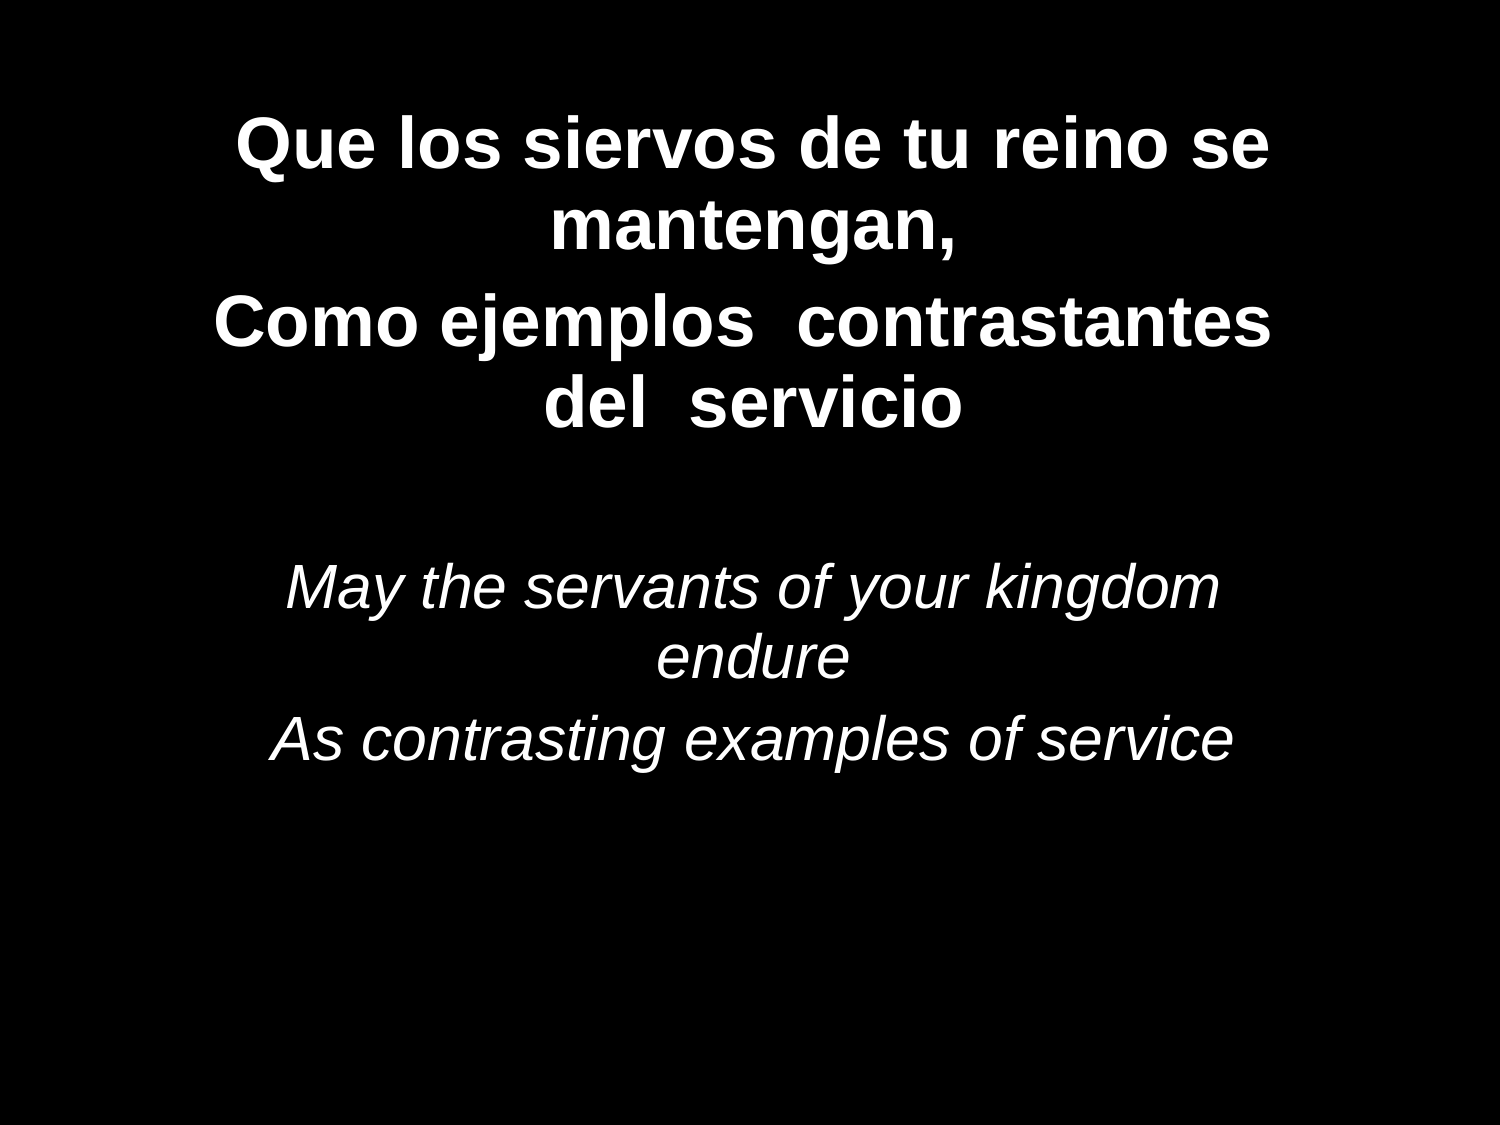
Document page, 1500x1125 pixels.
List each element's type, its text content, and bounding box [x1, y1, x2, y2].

list May the servants of your kingdom endure As contrasting examples of service [180, 544, 1328, 912]
list Que los siervos de tu reino se mantengan, Como ejemplos contrastantes del servicio [180, 94, 1328, 512]
